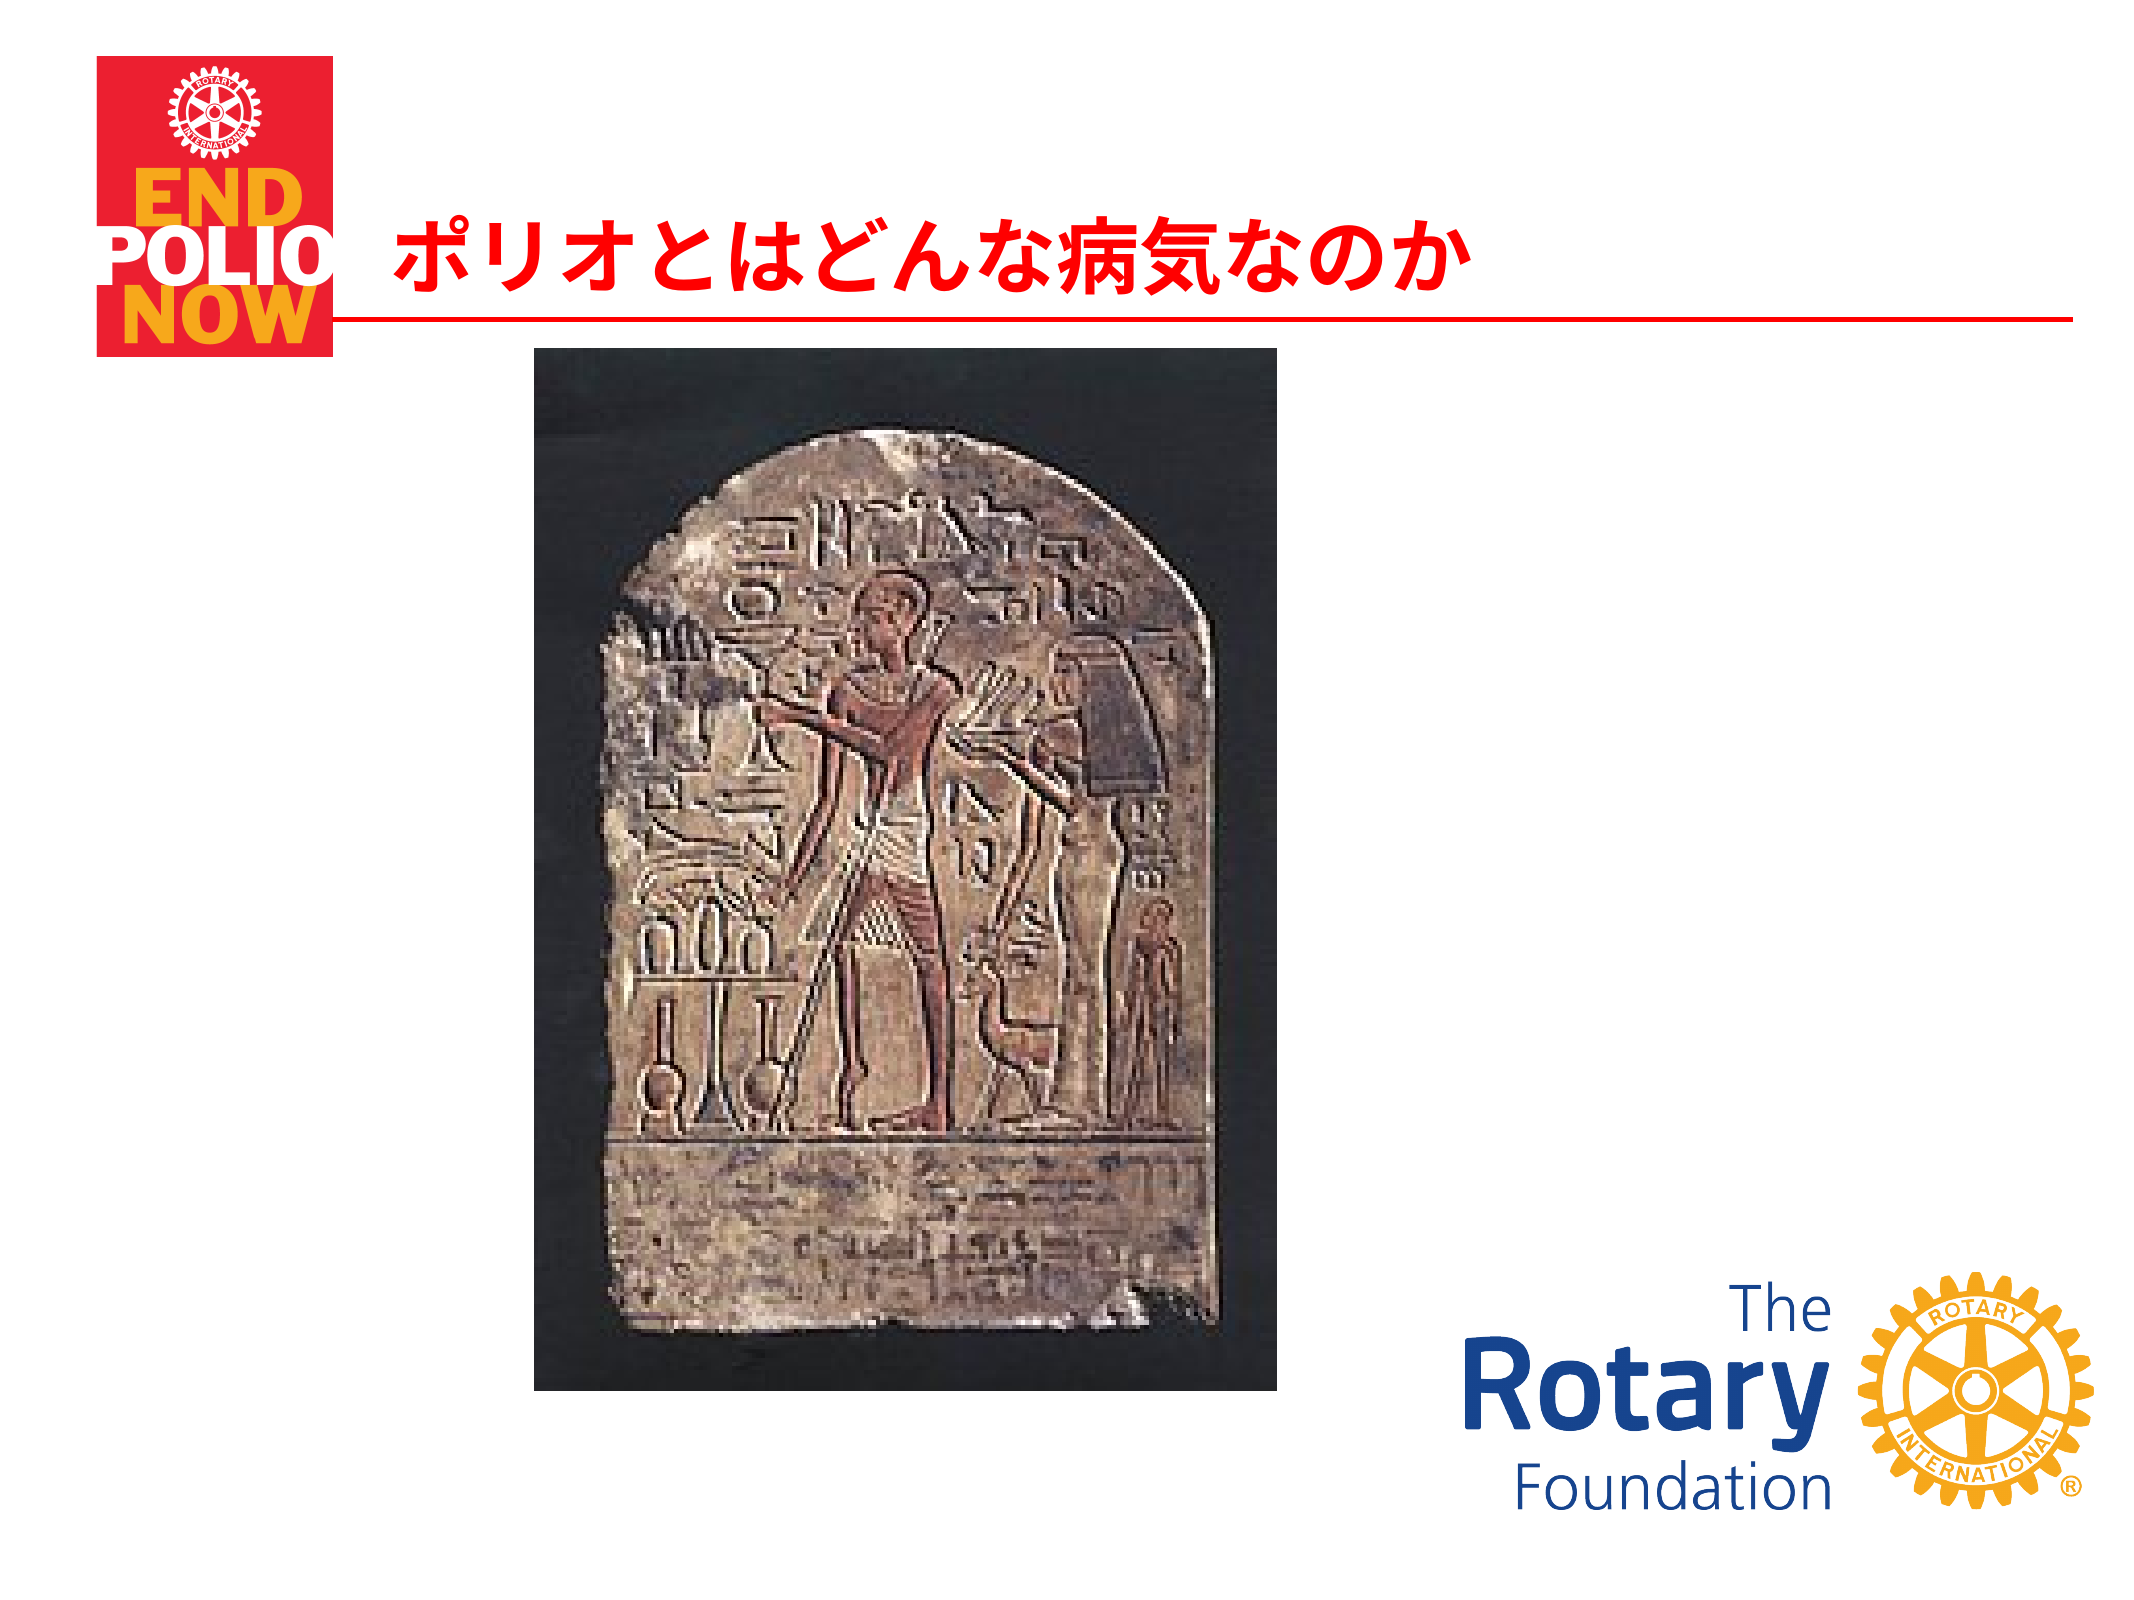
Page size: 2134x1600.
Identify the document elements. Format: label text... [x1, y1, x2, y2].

picture [534, 348, 1277, 1392]
picture [1465, 1272, 2095, 1510]
picture [96, 56, 333, 357]
table_header ポリオとはどんな病気なのか [340, 184, 2073, 317]
